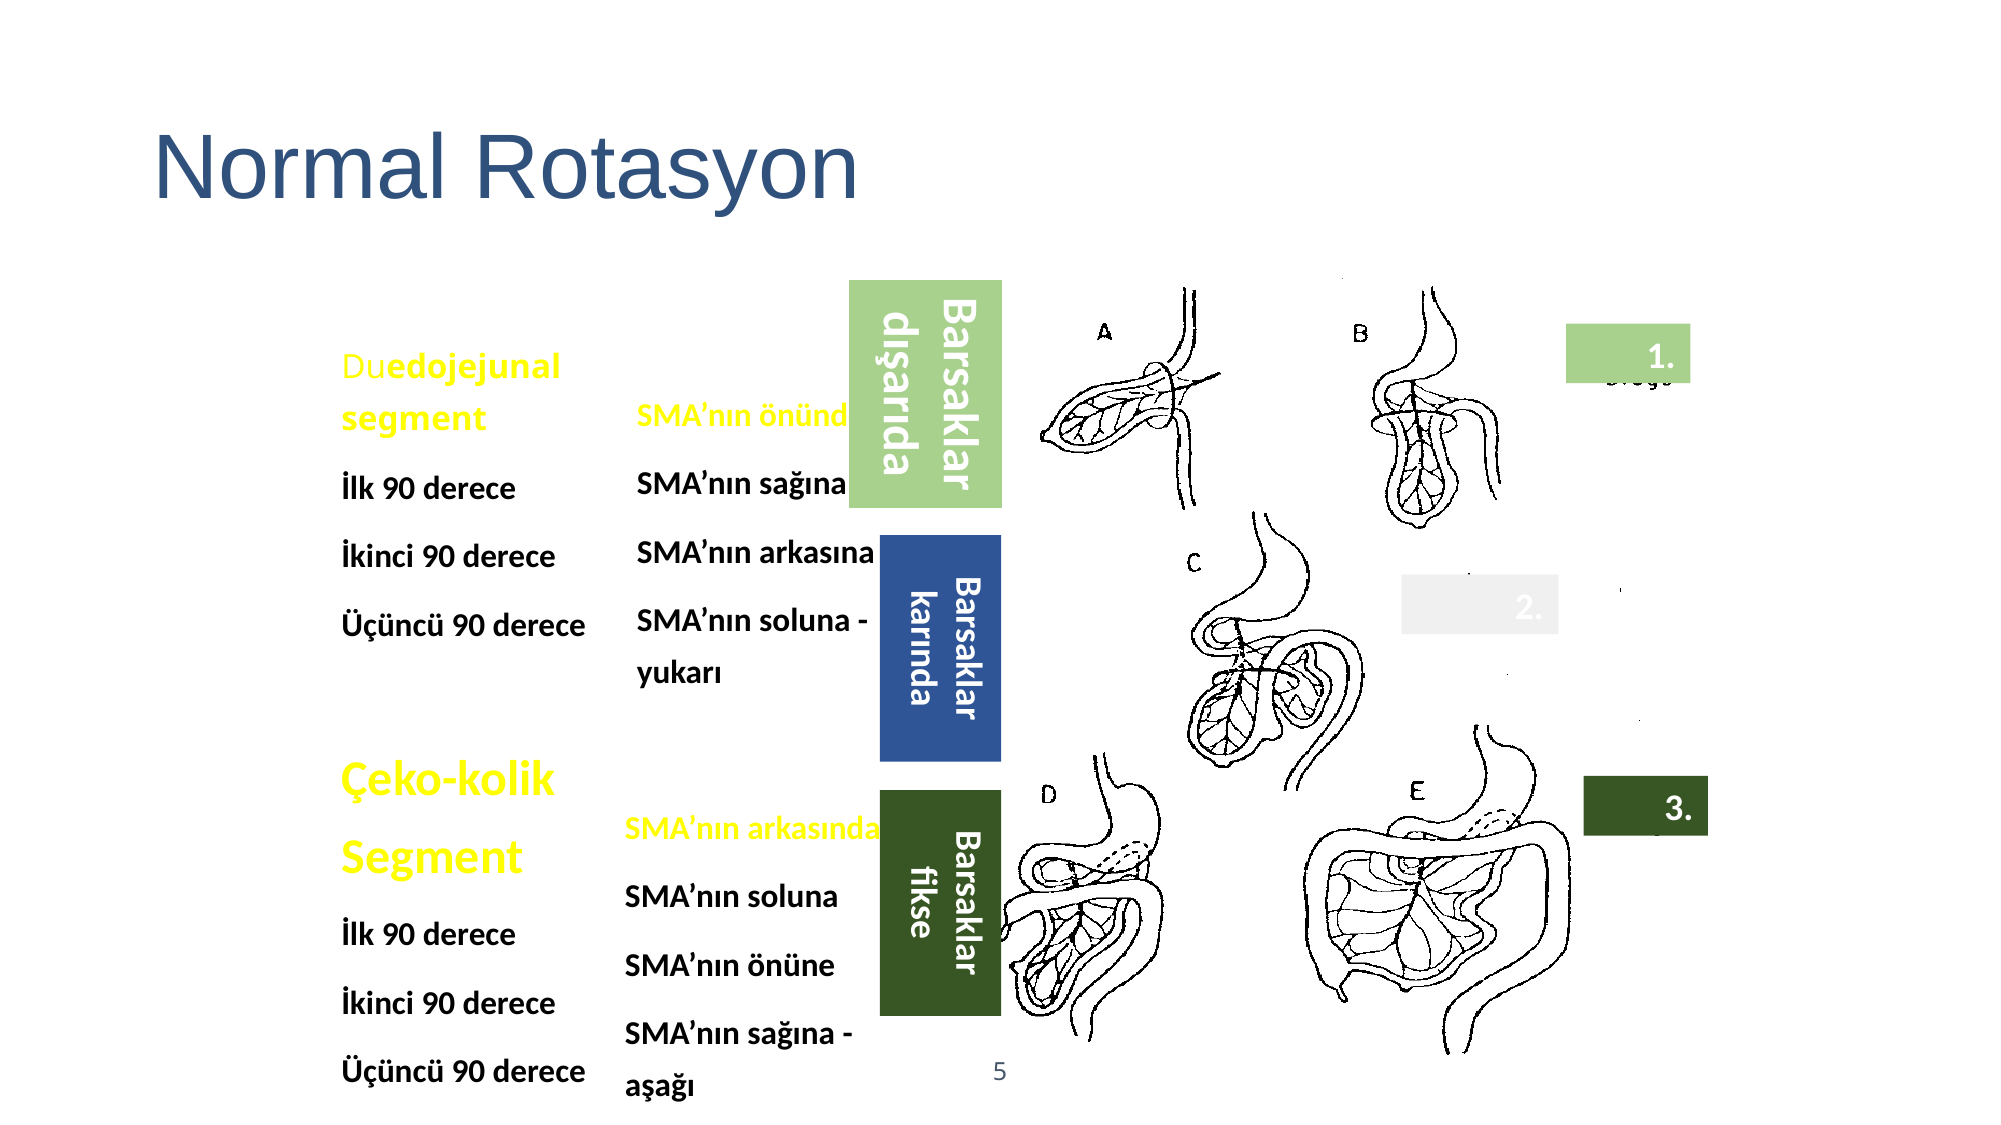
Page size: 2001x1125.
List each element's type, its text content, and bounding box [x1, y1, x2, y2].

slide_number 5 [906, 1059, 1238, 1103]
text_box Duedojejunal segment İlk 90 derece İkinci 90 derece Üçüncü 90 derece Çeko-kolik Segment İlk 90 derece İkinci 90 derece Üçüncü 90 derece [326, 326, 657, 1097]
text_box SMA’nın arkasında SMA’nın soluna SMA’nın önüne SMA’nın sağına - aşağı [610, 786, 906, 1111]
title Normal Rotasyon [137, 59, 1863, 278]
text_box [849, 267, 1709, 1059]
text_box SMA’nın önünde SMA’nın sağına SMA’nın arkasına SMA’nın soluna - yukarı [622, 373, 849, 698]
